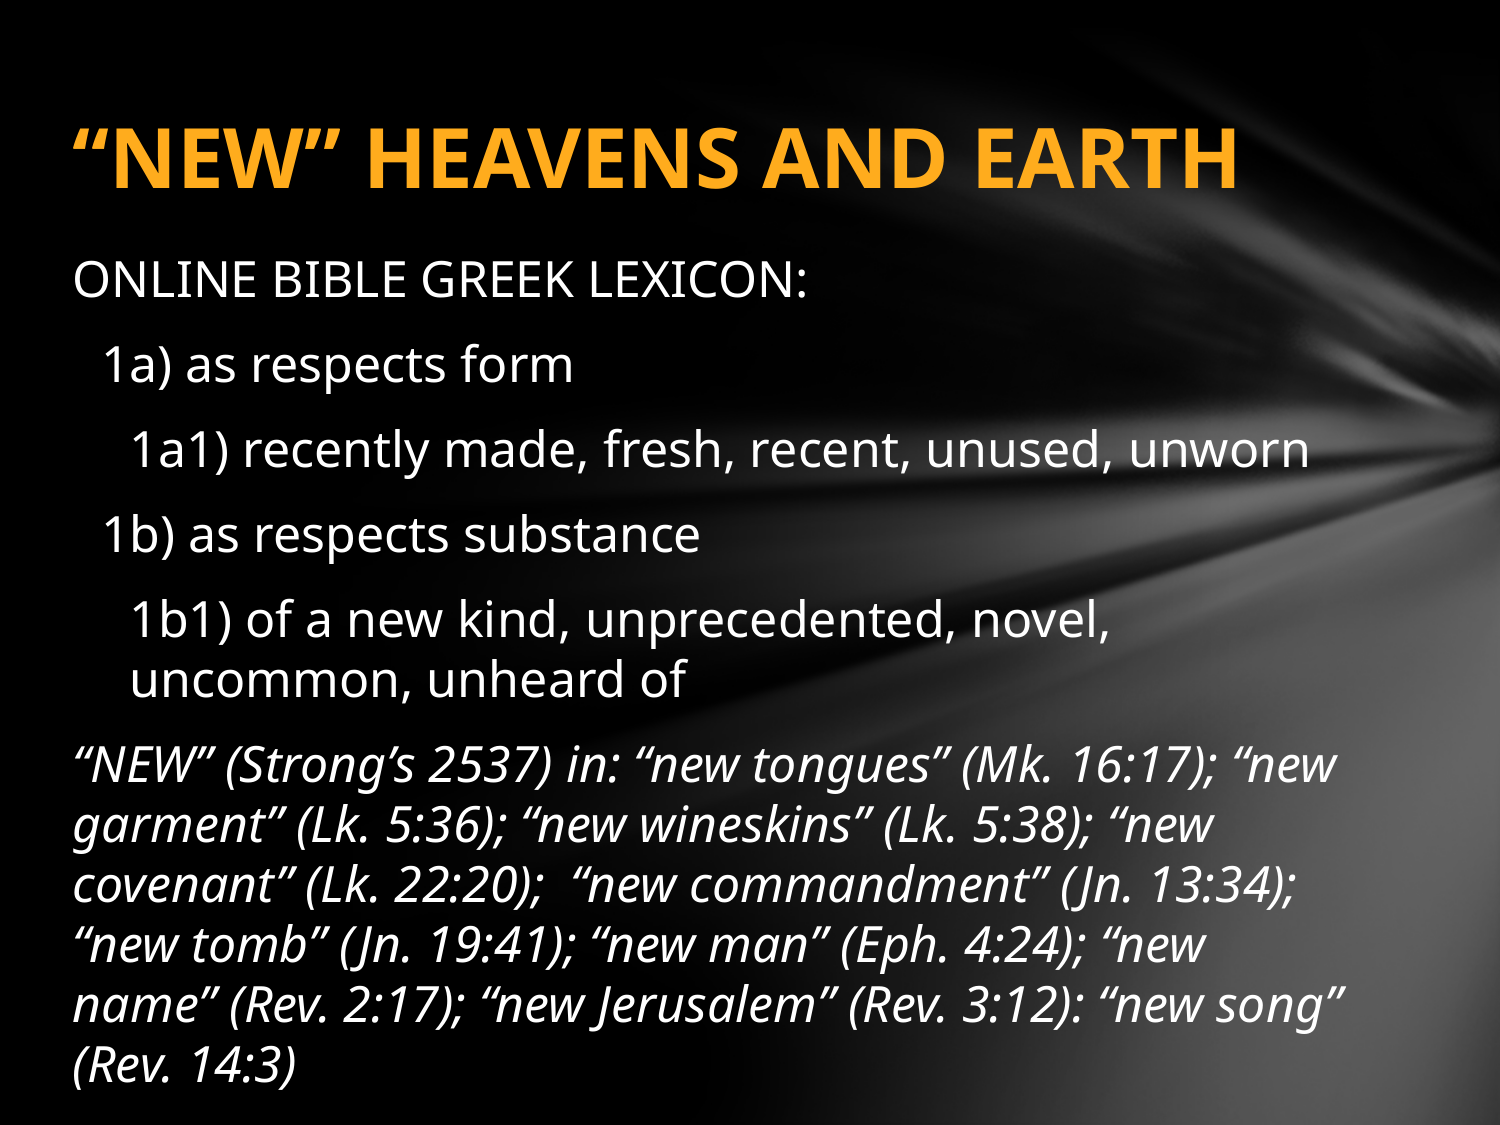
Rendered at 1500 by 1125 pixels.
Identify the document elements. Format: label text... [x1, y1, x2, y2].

title “NEW” HEAVENS AND EARTH [57, 37, 1318, 213]
list ONLINE BIBLE GREEK LEXICON: 1a) as respects form 1a1) recently made, fresh, recent, unused, unworn 1b) as respects substance 1b1) of a new kind, unprecedented, novel, uncommon, unheard of “NEW” (Strong’s 2537) in: “new tongues” (Mk. 16:17); “new garment” (Lk. 5:36); “new wineskins” (Lk. 5:38); “new covenant” (Lk. 22:20); “new commandment” (Jn. 13:34); “new tomb” (Jn. 19:41); “new man” (Eph. 4:24); “new name” (Rev. 2:17); “new Jerusalem” (Rev. 3:12): “new song” (Rev. 14:3) [57, 239, 1375, 1015]
